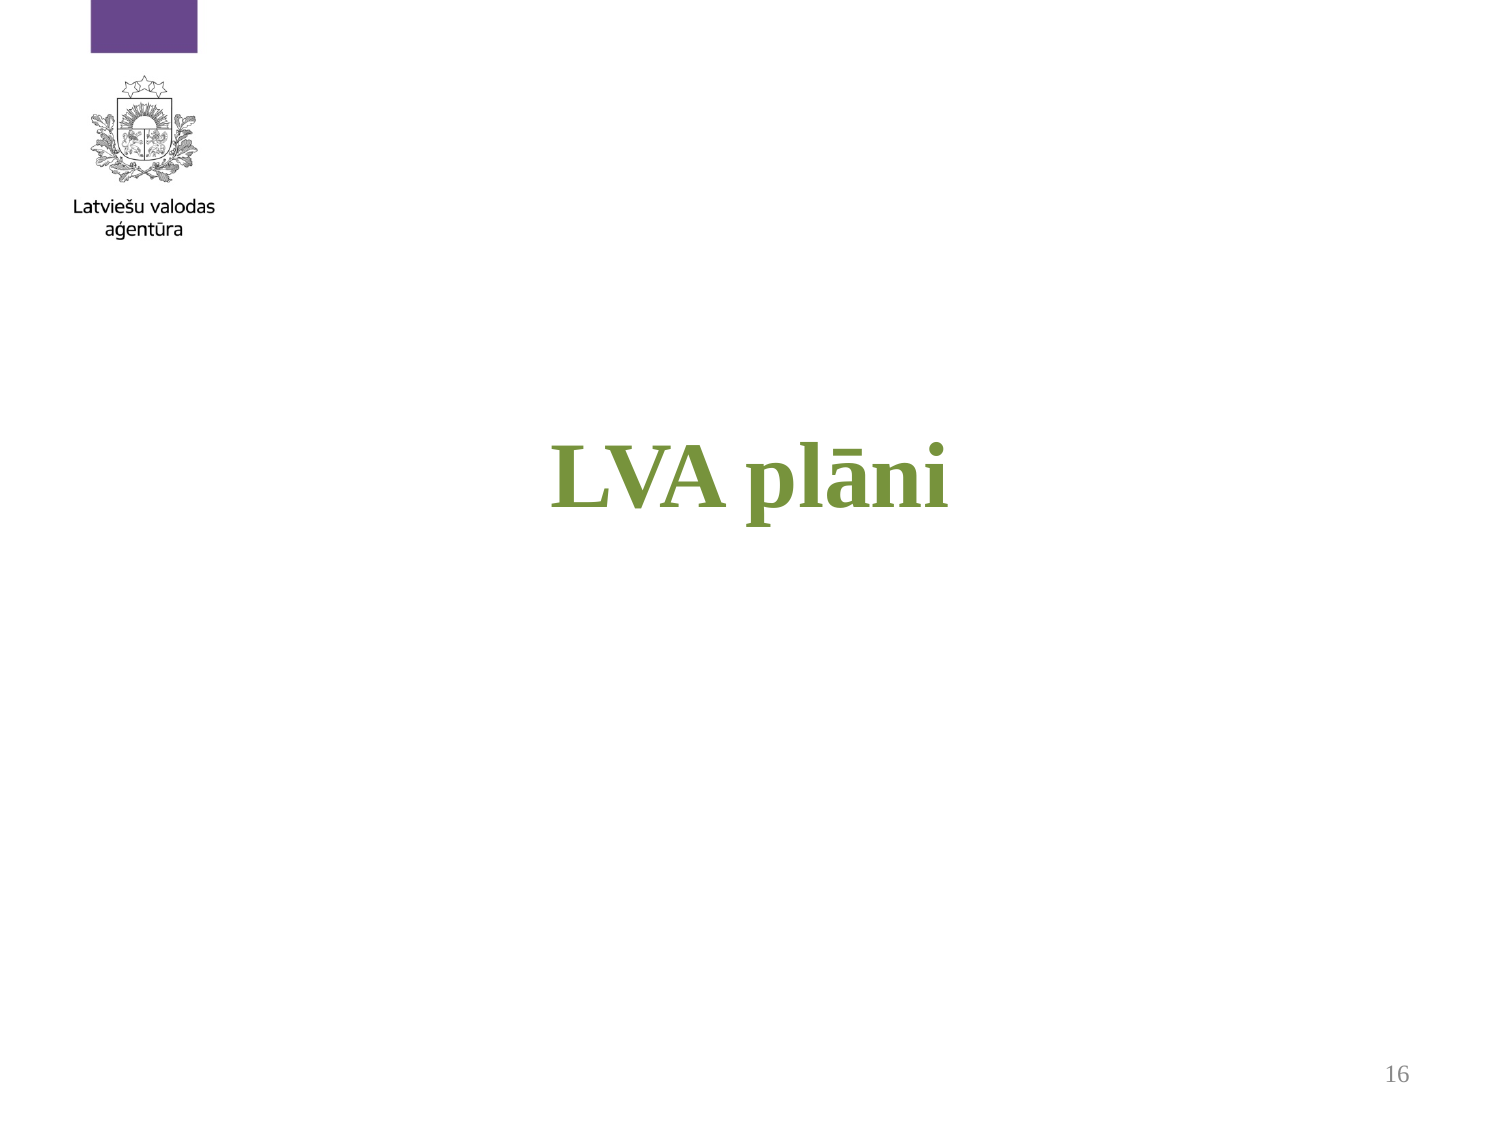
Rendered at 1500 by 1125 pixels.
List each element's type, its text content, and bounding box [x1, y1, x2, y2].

slide_number 16 [1074, 1042, 1425, 1103]
title LVA plāni [112, 349, 1388, 591]
picture [0, 0, 290, 322]
